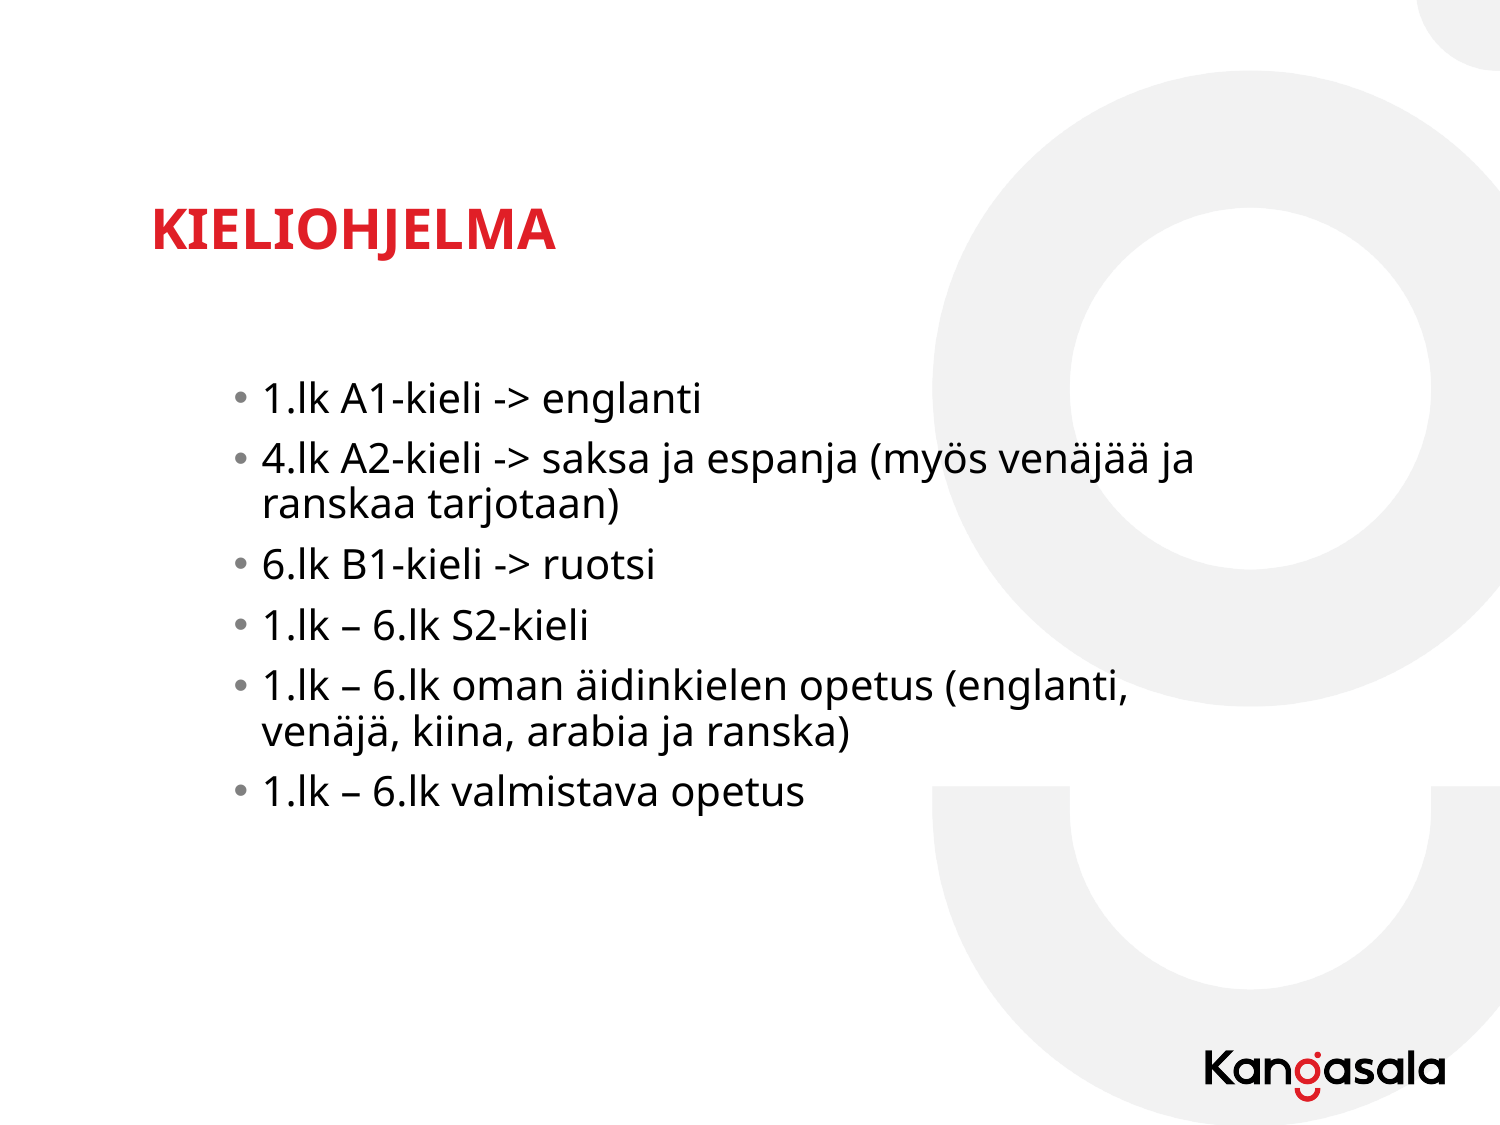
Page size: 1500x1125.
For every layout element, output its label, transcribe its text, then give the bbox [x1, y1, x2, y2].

picture [1200, 1045, 1450, 1107]
title KIELIOHJELMA [135, 172, 1220, 291]
list 1.lk A1-kieli -> englanti 4.lk A2-kieli -> saksa ja espanja (myös venäjää ja ranskaa tarjotaan) 6.lk B1-kieli -> ruotsi 1.lk – 6.lk S2-kieli 1.lk – 6.lk oman äidinkielen opetus (englanti, venäjä, kiina, arabia ja ranska) 1.lk – 6.lk valmistava opetus [218, 369, 1282, 917]
